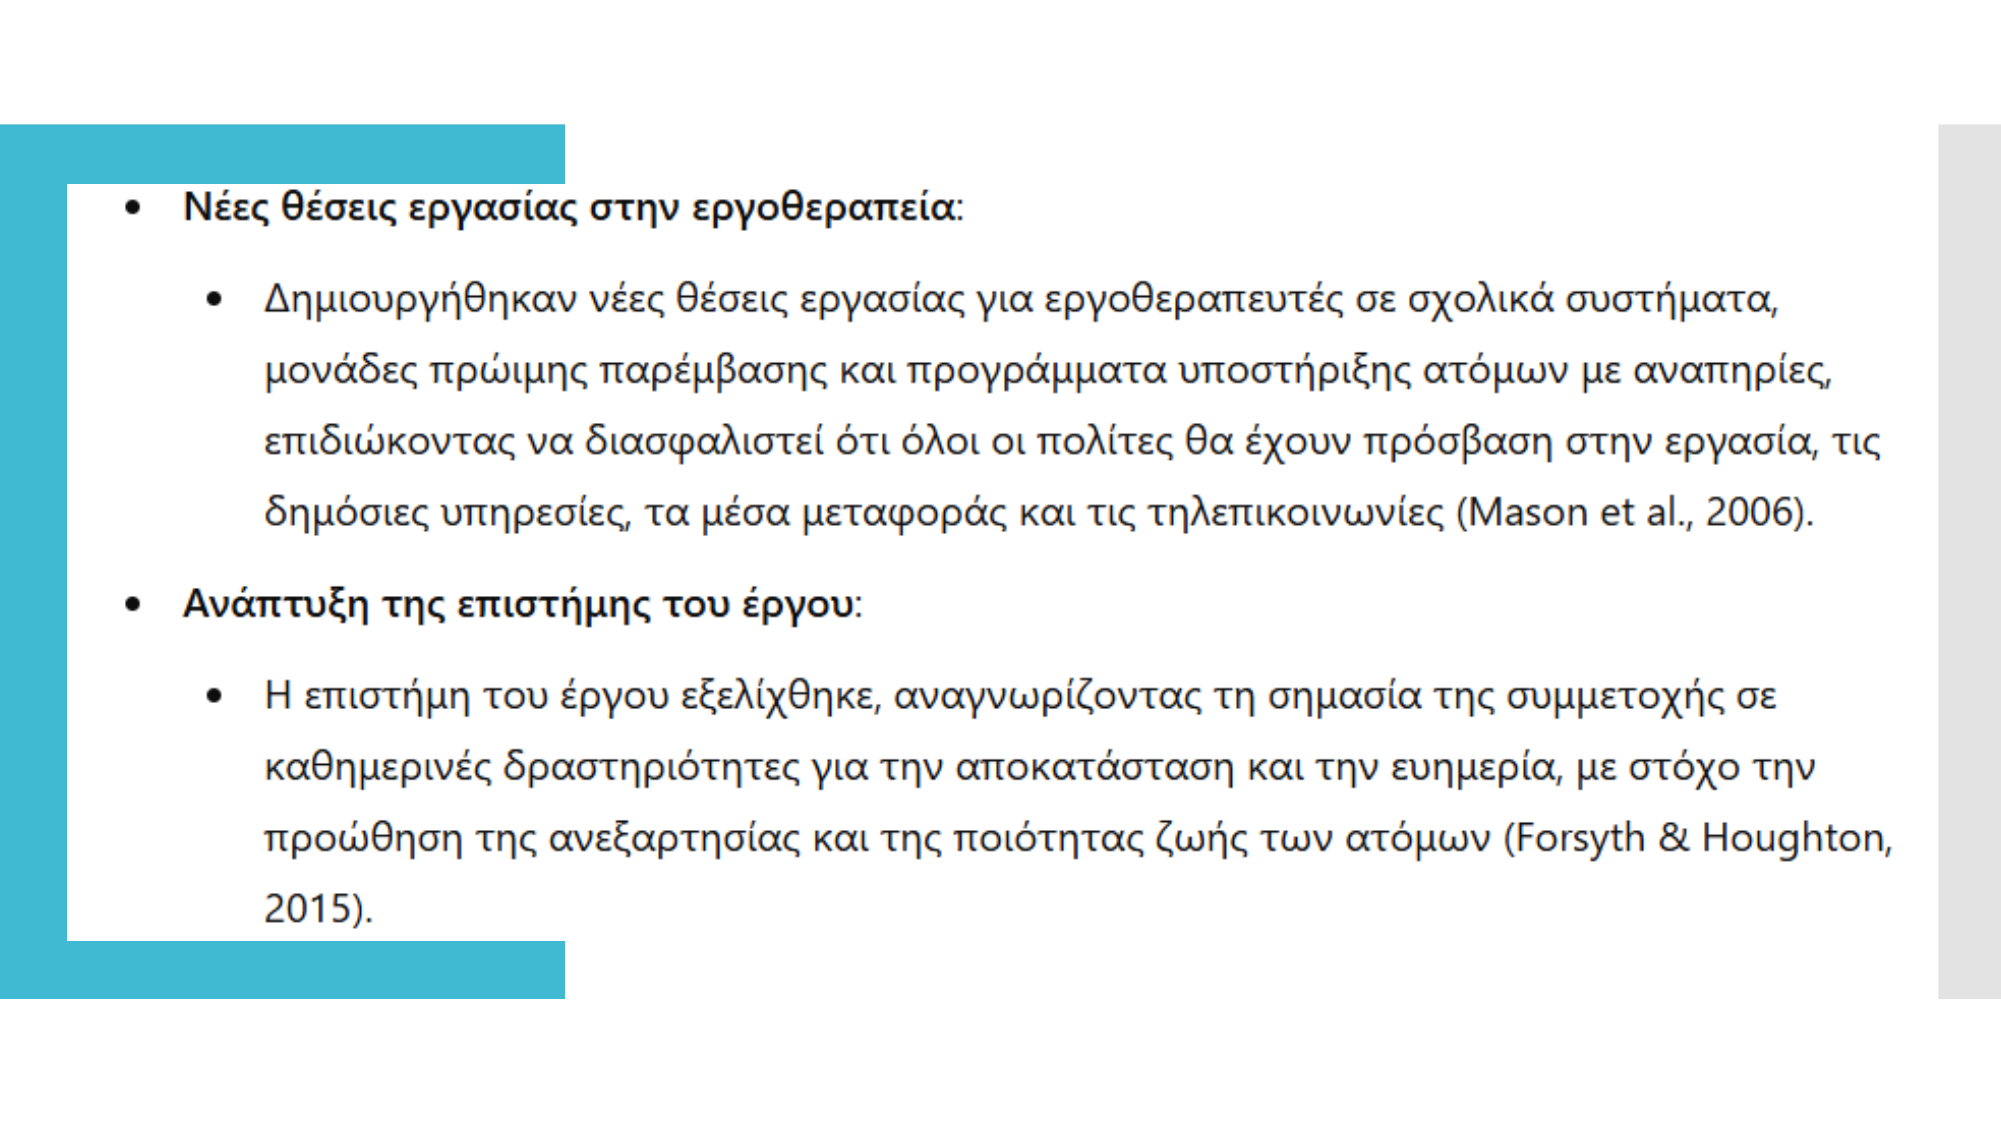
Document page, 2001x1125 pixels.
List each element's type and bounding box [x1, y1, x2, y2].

picture [67, 184, 1933, 941]
